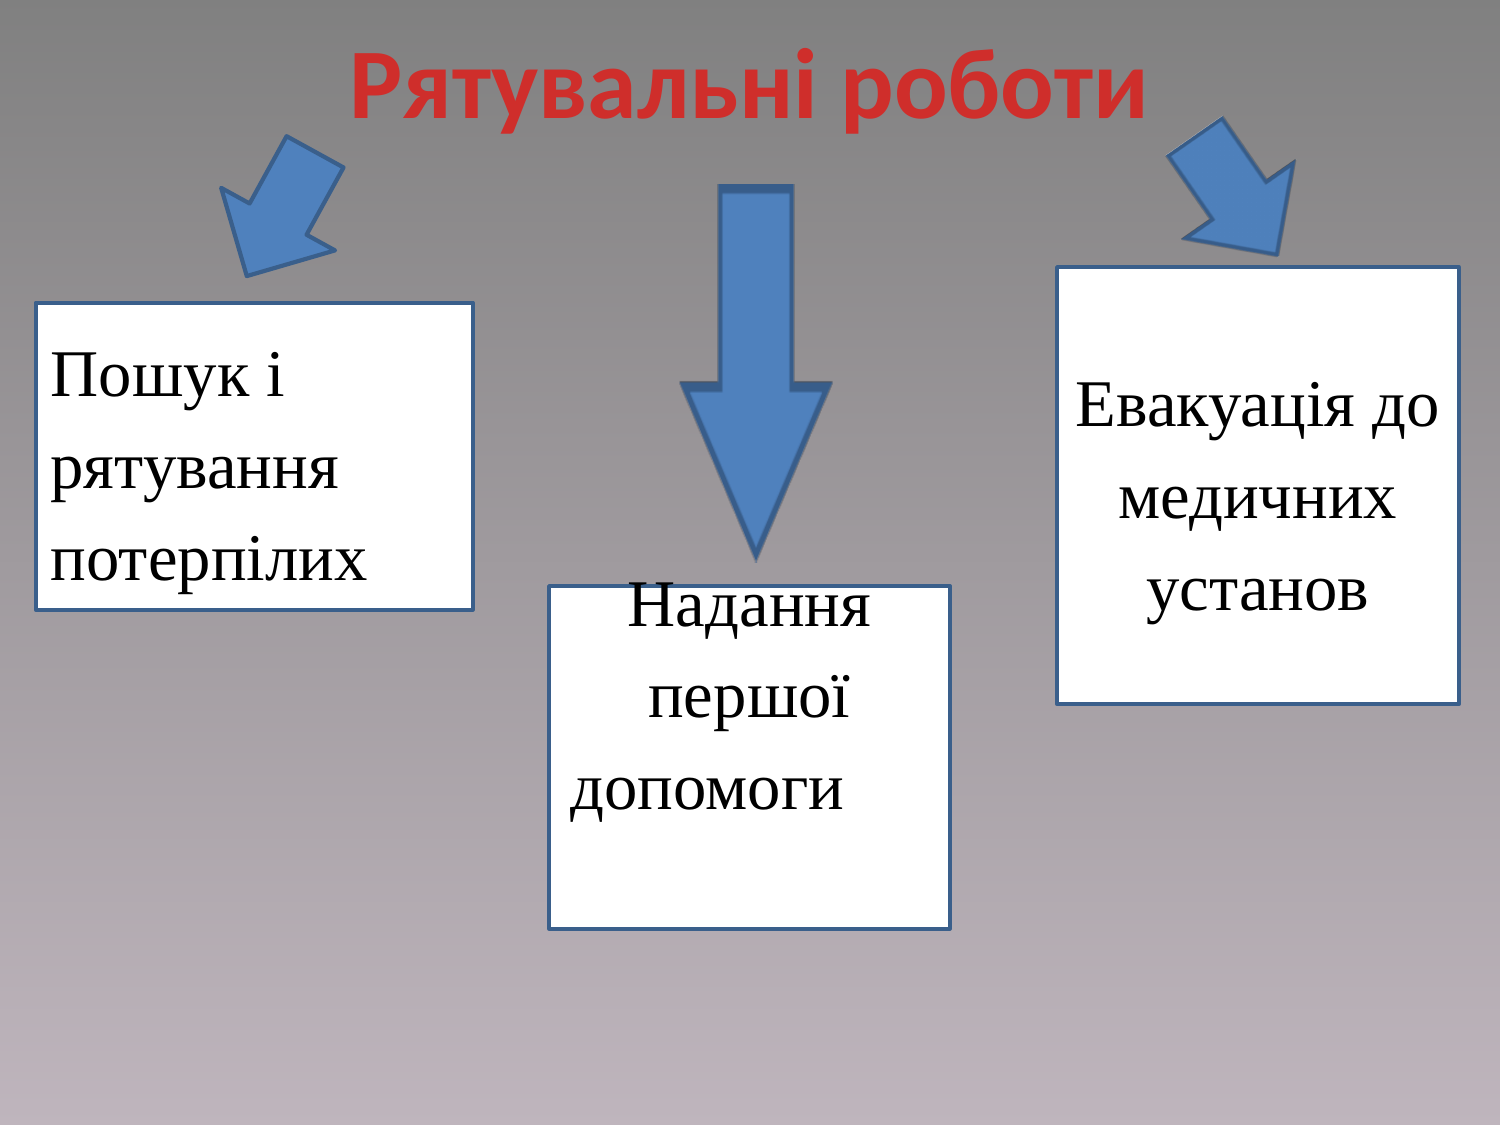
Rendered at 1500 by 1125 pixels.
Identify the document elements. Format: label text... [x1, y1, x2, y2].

picture [679, 184, 833, 564]
title Рятувальні роботи [75, 45, 1425, 233]
text_box Евакуація до медичних установ [1057, 267, 1459, 705]
picture [1138, 96, 1335, 296]
text_box [219, 134, 346, 279]
text_box Пошук і рятування потерпілих [35, 302, 473, 610]
text_box Надання першої допомоги [549, 586, 950, 929]
